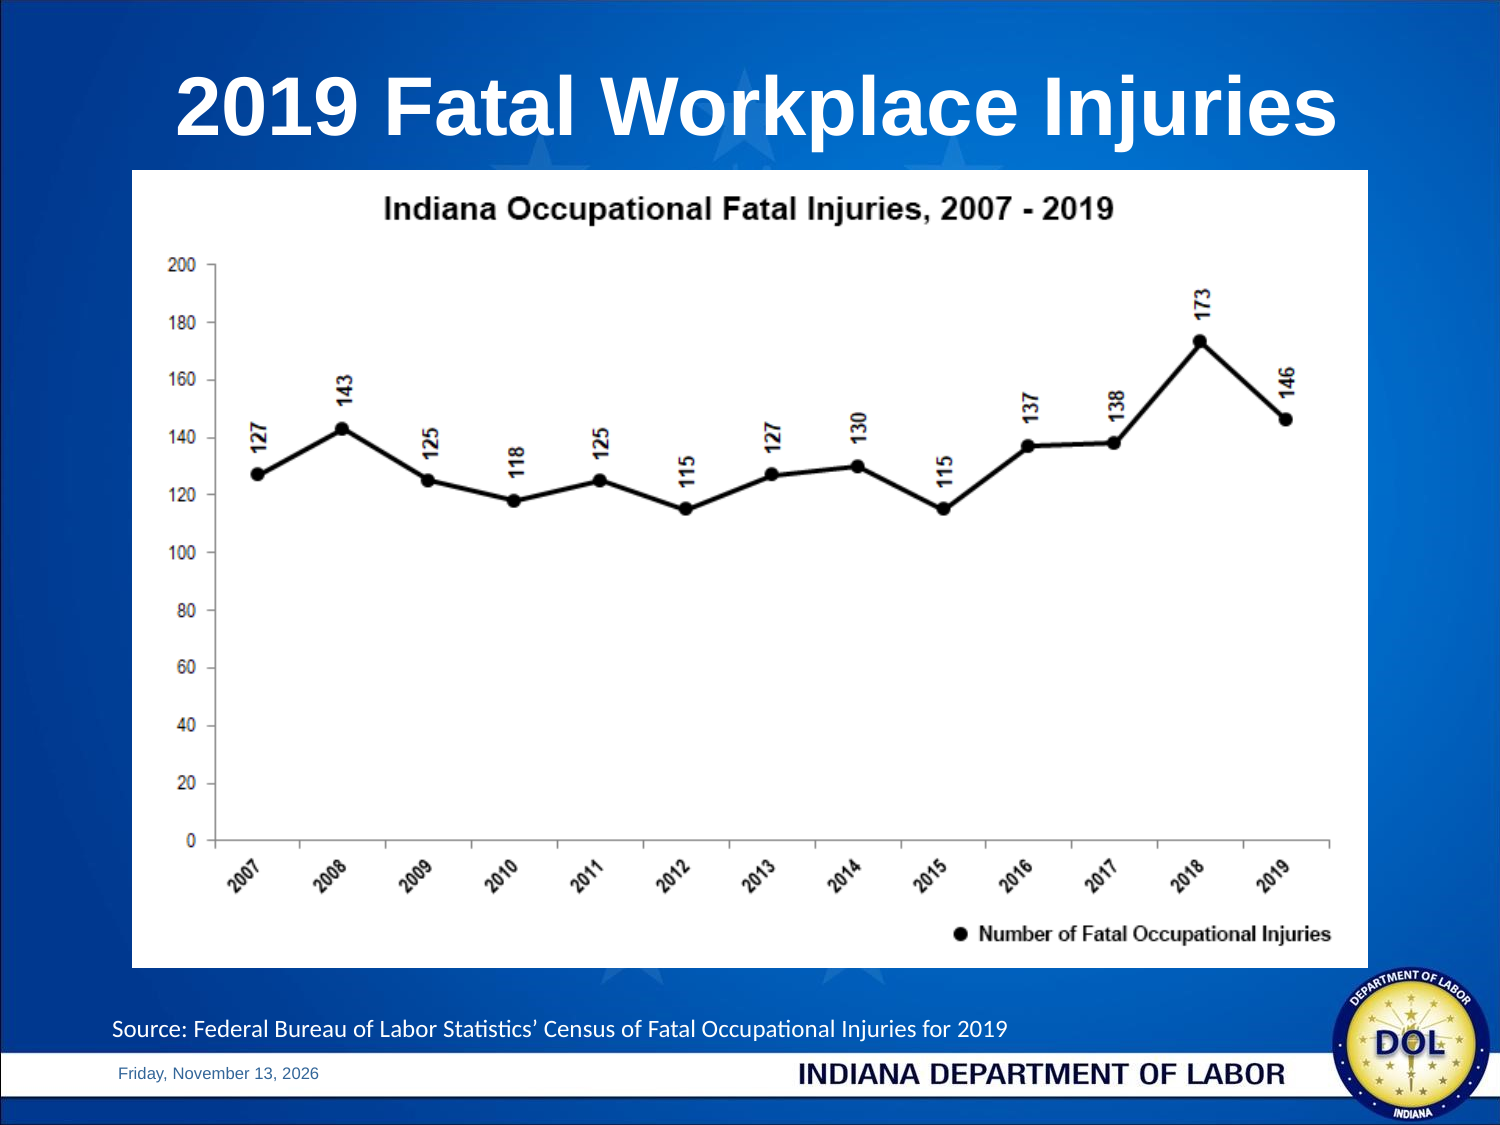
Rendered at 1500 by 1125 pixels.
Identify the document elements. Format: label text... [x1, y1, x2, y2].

text_box Source: Federal Bureau of Labor Statistics’ Census of Fatal Occupational Injuries for 2019 [22, 1005, 1425, 1051]
picture [0, 0, 1500, 1125]
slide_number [103, 1051, 441, 1103]
title 2019 Fatal Workplace Injuries [103, 0, 1412, 218]
